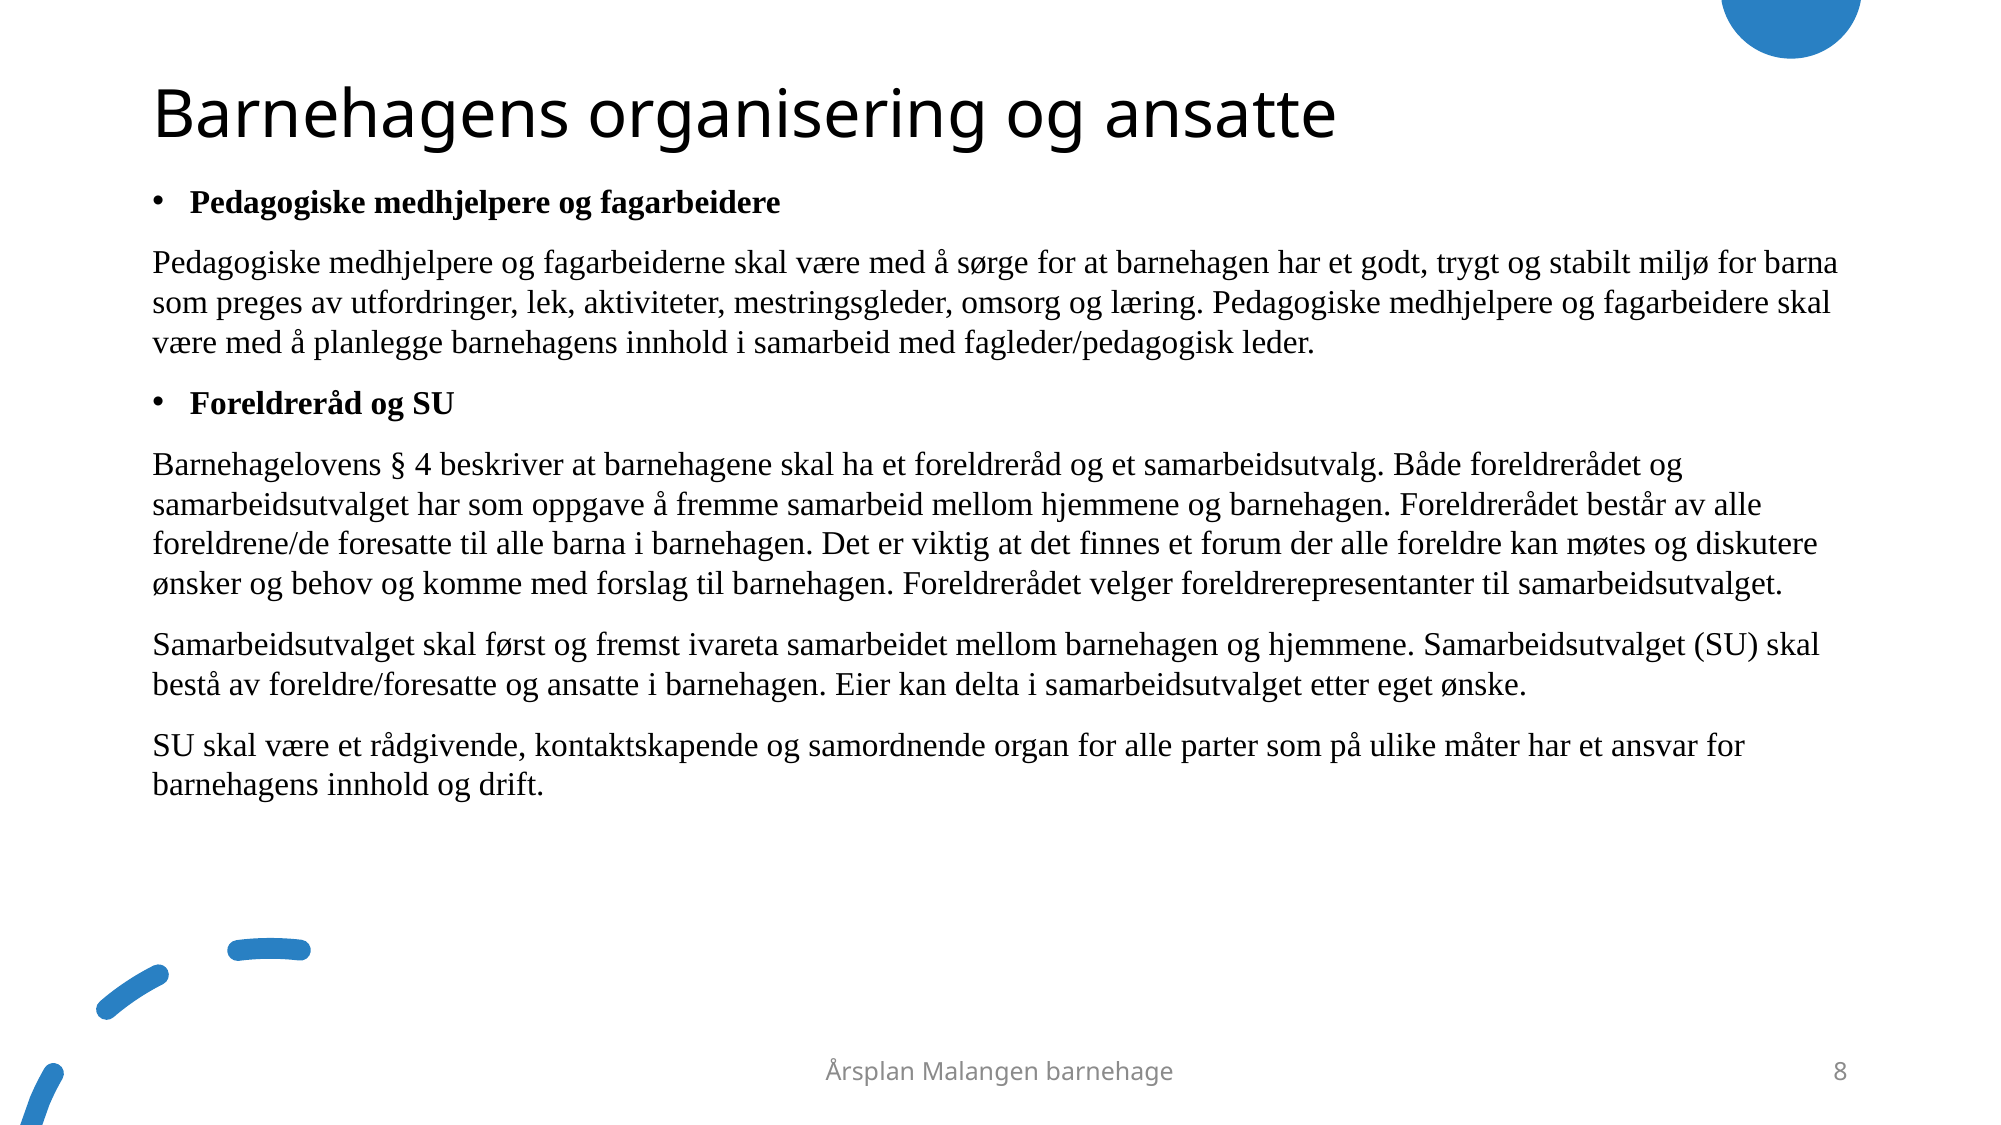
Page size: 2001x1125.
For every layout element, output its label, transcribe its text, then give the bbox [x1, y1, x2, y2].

title Barnehagens organisering og ansatte [137, 59, 1863, 172]
list Pedagogiske medhjelpere og fagarbeidere Pedagogiske medhjelpere og fagarbeiderne skal være med å sørge for at barnehagen har et godt, trygt og stabilt miljø for barna som preges av utfordringer, lek, aktiviteter, mestringsgleder, omsorg og læring. Pedagogiske medhjelpere og fagarbeidere skal være med å planlegge barnehagens innhold i samarbeid med fagleder/pedagogisk leder. Foreldreråd og SU Barnehagelovens § 4 beskriver at barnehagene skal ha et foreldreråd og et samarbeidsutvalg. Både foreldrerådet og samarbeidsutvalget har som oppgave å fremme samarbeid mellom hjemmene og barnehagen. Foreldrerådet består av alle foreldrene/de foresatte til alle barna i barnehagen. Det er viktig at det finnes et forum der alle foreldre kan møtes og diskutere ønsker og behov og komme med forslag til barnehagen. Foreldrerådet velger foreldrerepresentanter til samarbeidsutvalget. Samarbeidsutvalget skal først og fremst ivareta samarbeidet mellom barnehagen og hjemmene. Samarbeidsutvalget (SU) skal bestå av foreldre/foresatte og ansatte i barnehagen. Eier kan delta i samarbeidsutvalget etter eget ønske. SU skal være et rådgivende, kontaktskapende og samordnende organ for alle parter som på ulike måter har et ansvar for barnehagens innhold og drift. [137, 172, 1904, 1005]
footer Årsplan Malangen barnehage [662, 1042, 1338, 1103]
slide_number 8 [1412, 1042, 1863, 1103]
